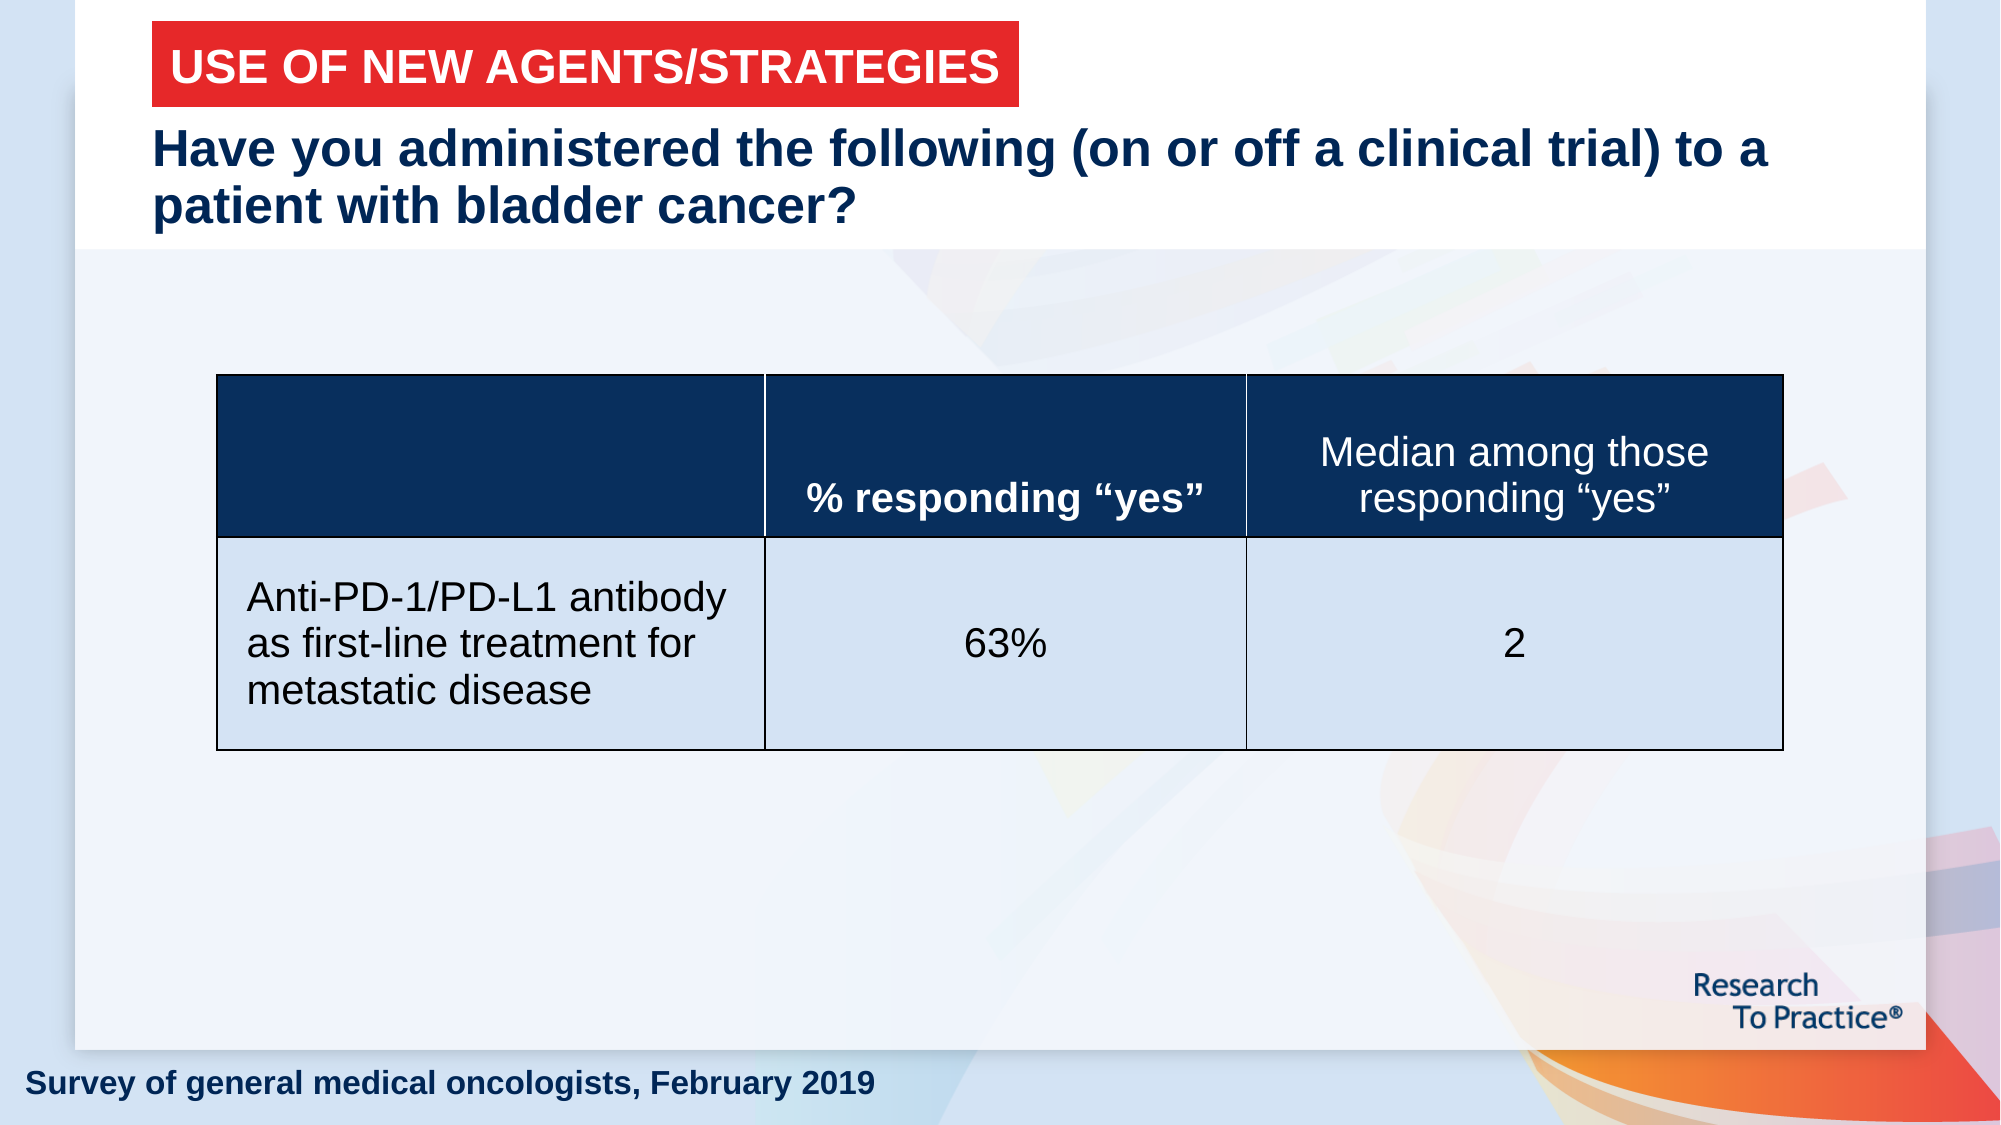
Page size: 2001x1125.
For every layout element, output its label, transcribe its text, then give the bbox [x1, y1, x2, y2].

table_cell 63% [766, 538, 1246, 749]
table_header [218, 376, 764, 536]
table_cell Anti-PD-1/PD-L1 antibody as first-line treatment for metastatic disease [218, 538, 764, 749]
table_header Median among those responding “yes” [1247, 376, 1782, 536]
picture [0, 0, 2001, 1125]
title Have you administered the following (on or off a clinical trial) to a patient with bladder cancer? [137, 106, 1863, 250]
text_box Use of new agents/strategies [152, 21, 1019, 107]
table_cell 2 [1247, 538, 1782, 749]
table_header % responding “yes” [766, 376, 1246, 536]
